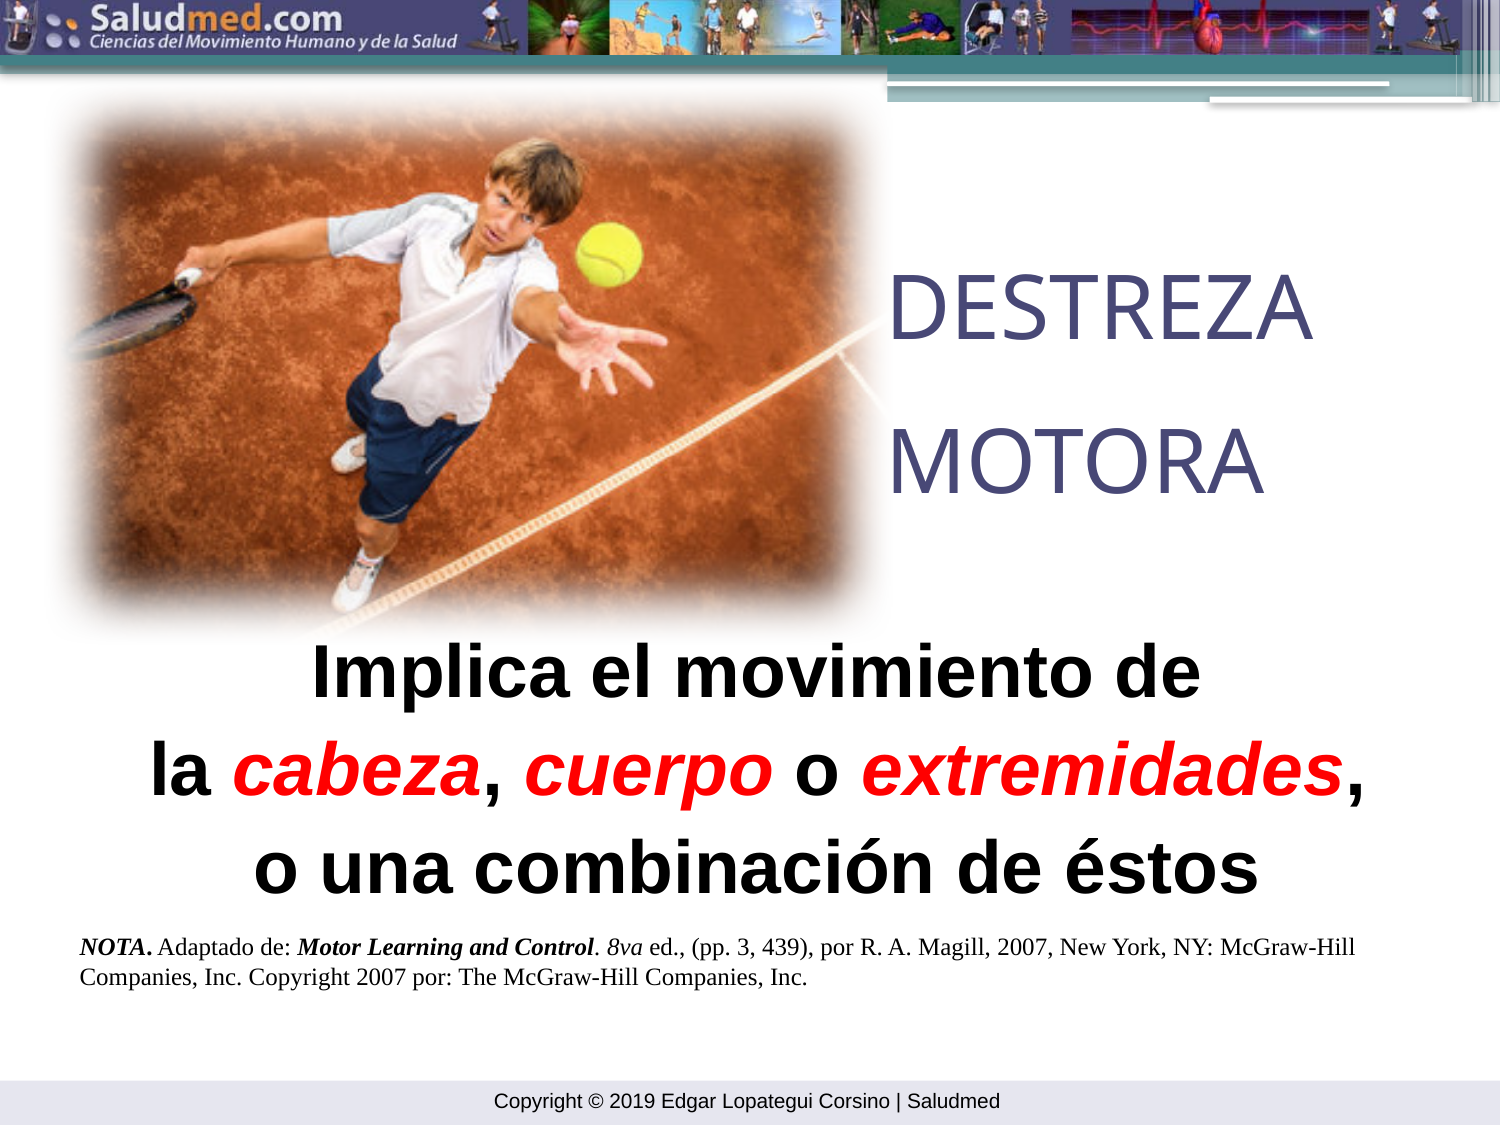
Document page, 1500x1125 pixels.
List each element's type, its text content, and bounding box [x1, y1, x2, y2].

picture [42, 77, 894, 646]
text_box NOTA. Adaptado de: Motor Learning and Control. 8va ed., (pp. 3, 439), por R. A. Magill, 2007, New York, NY: McGraw-Hill Companies, Inc. Copyright 2007 por: The McGraw-Hill Companies, Inc. [64, 923, 1483, 994]
text_box Implica el movimiento de la cabeza, cuerpo o extremidades, o una combinación de éstos [64, 621, 1450, 906]
picture [0, 0, 1460, 55]
text_box DESTREZA MOTORA [900, 231, 1450, 483]
